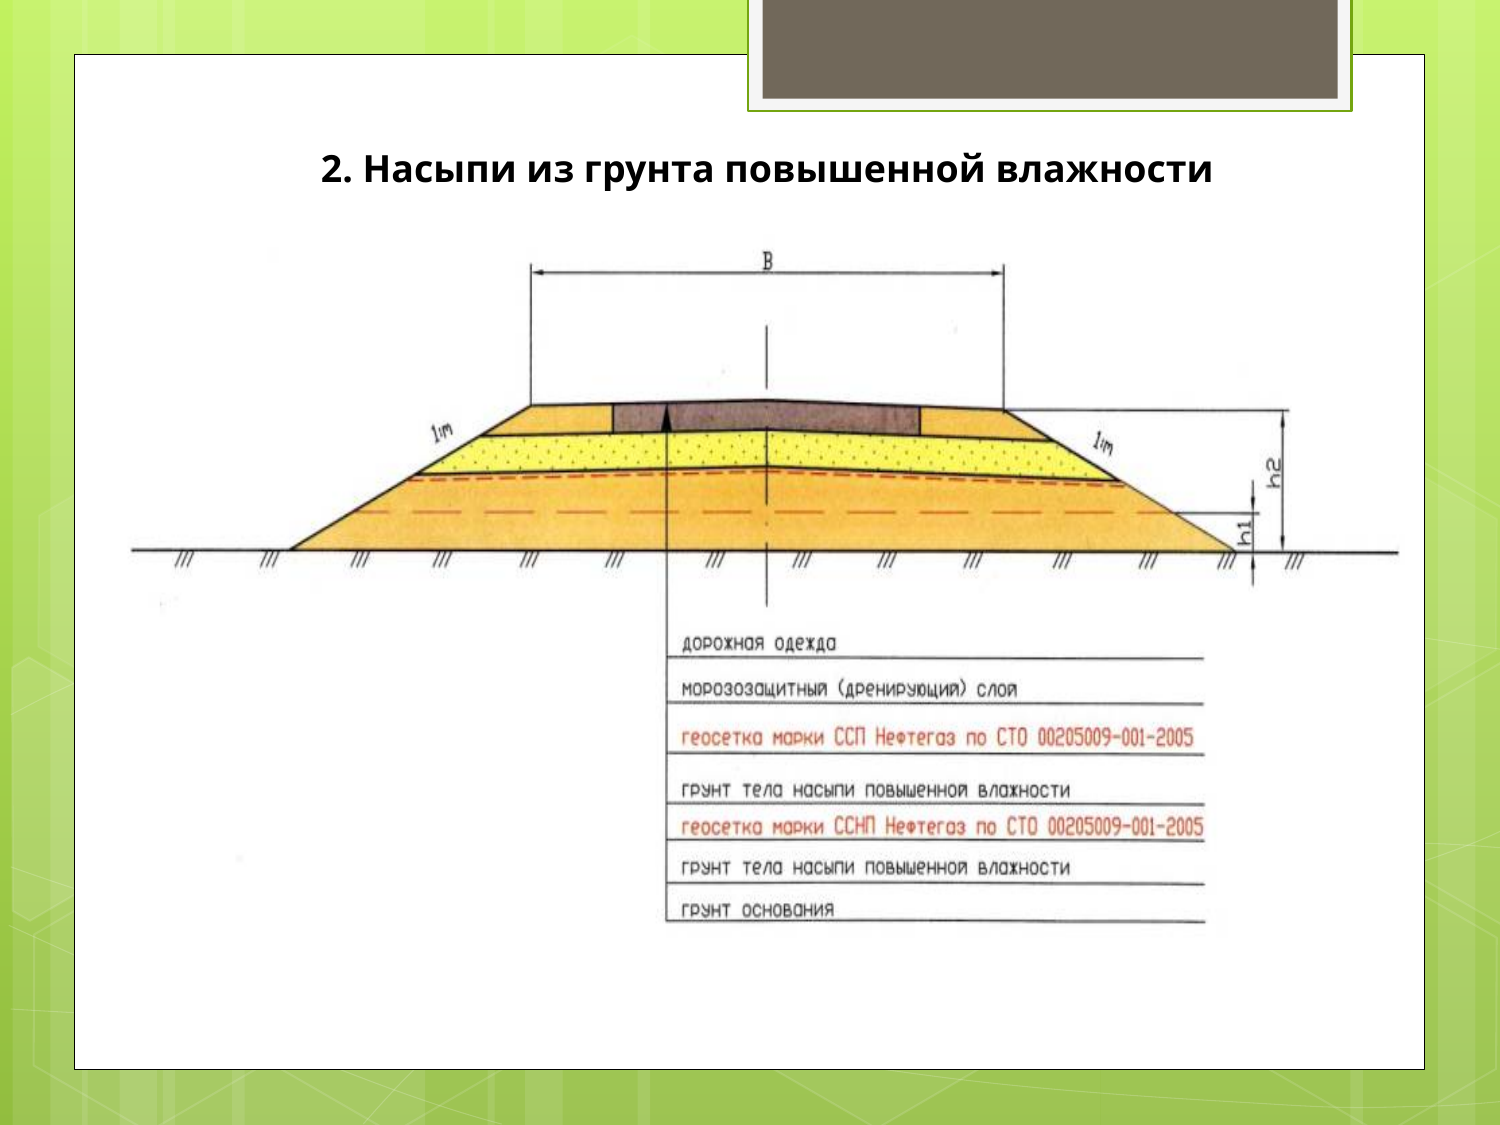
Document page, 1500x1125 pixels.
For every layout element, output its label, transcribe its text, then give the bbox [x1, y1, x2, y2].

text_box 2. Насыпи из грунта повышенной влажности [277, 137, 1258, 197]
picture [116, 234, 1405, 938]
